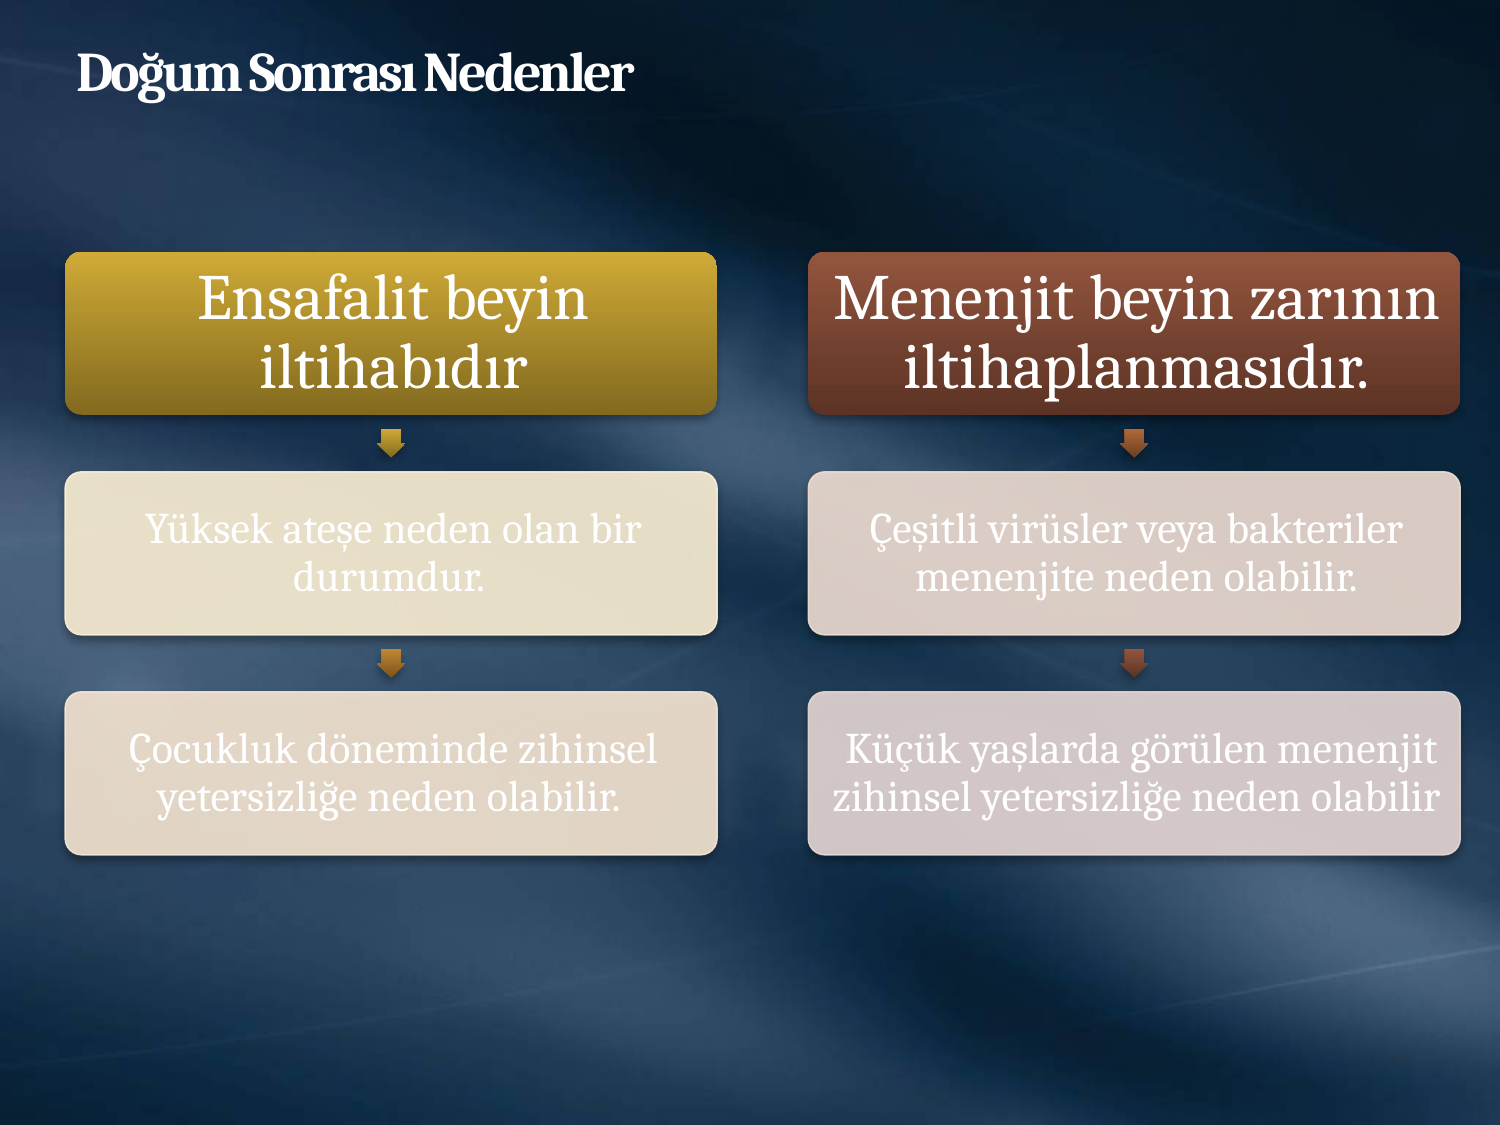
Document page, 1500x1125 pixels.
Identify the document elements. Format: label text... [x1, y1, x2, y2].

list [64, 113, 1461, 994]
title Doğum Sonrası Nedenler [76, 42, 1317, 113]
picture [0, 0, 1500, 1125]
